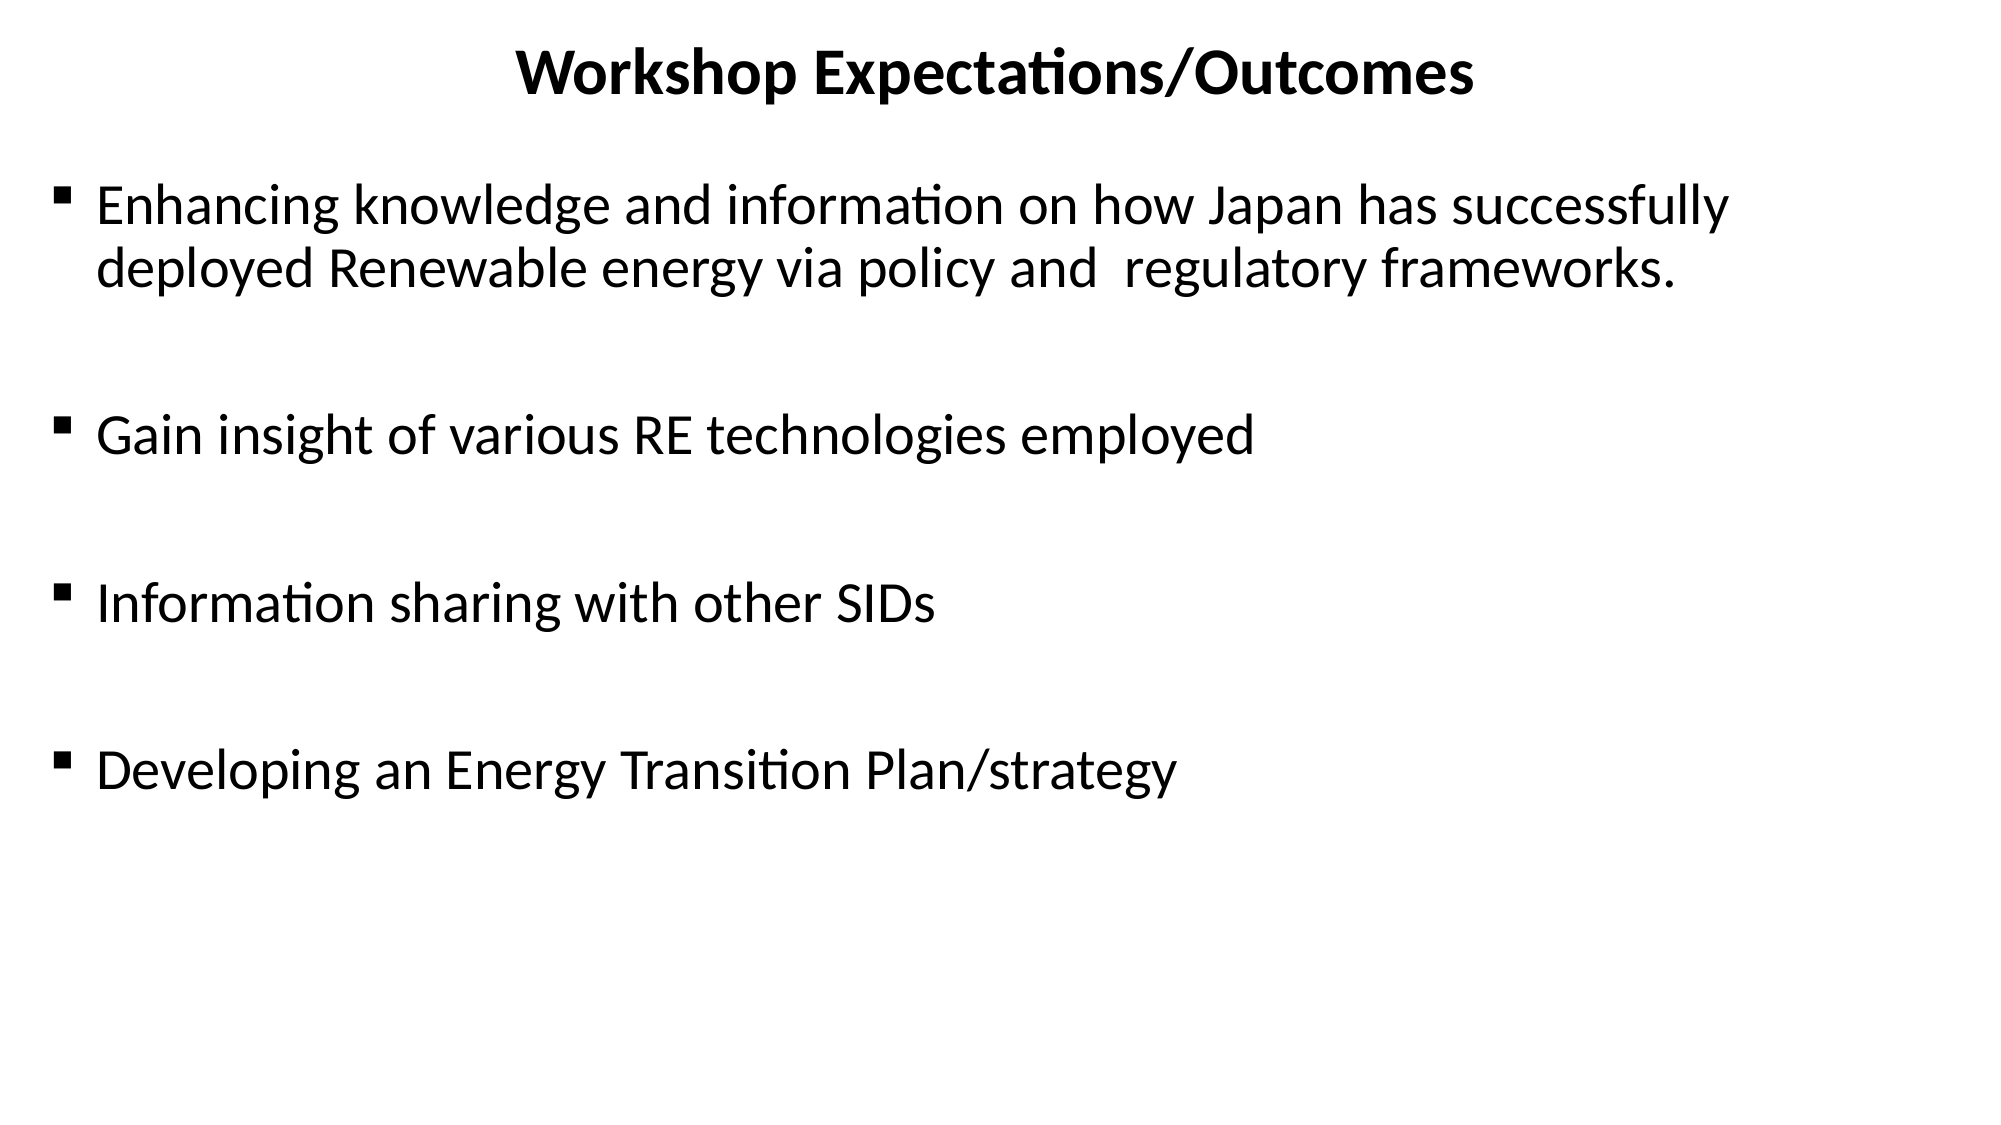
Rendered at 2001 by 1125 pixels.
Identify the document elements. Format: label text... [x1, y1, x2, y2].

text_box Workshop Expectations/Outcomes Enhancing knowledge and information on how Japan has successfully deployed Renewable energy via policy and regulatory frameworks. Gain insight of various RE technologies employed Information sharing with other SIDs Developing an Energy Transition Plan/strategy [34, 28, 1958, 1085]
